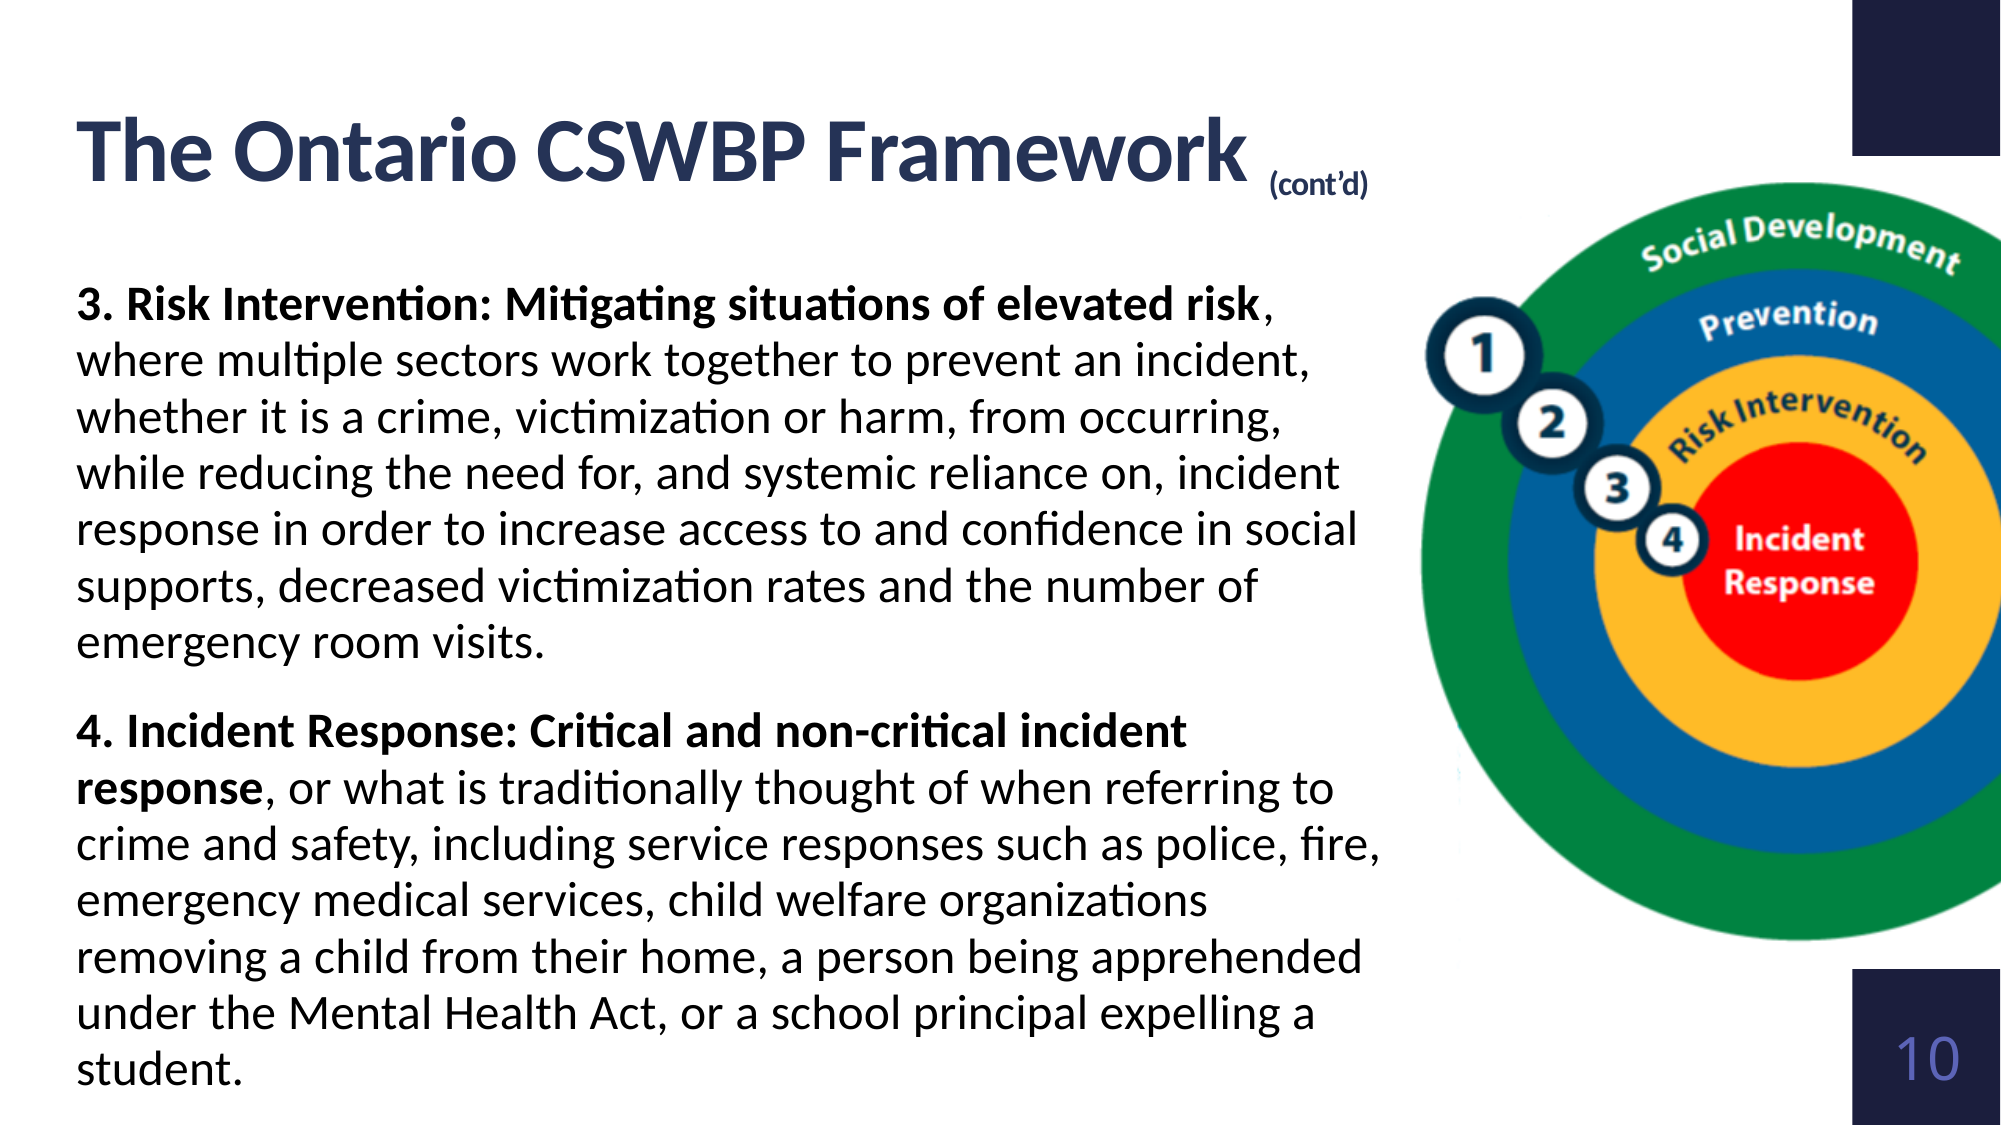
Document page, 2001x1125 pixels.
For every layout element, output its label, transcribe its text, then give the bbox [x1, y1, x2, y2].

list 3. Risk Intervention: Mitigating situations of elevated risk, where multiple sectors work together to prevent an incident, whether it is a crime, victimization or harm, from occurring, while reducing the need for, and systemic reliance on, incident response in order to increase access to and confidence in social supports, decreased victimization rates and the number of emergency room visits. 4. Incident Response: Critical and non-critical incident response, or what is traditionally thought of when referring to crime and safety, including service responses such as police, fire, emergency medical services, child welfare organizations removing a child from their home, a person being apprehended under the Mental Health Act, or a school principal expelling a student. [61, 267, 1416, 1110]
title The Ontario CSWBP Framework (cont’d) [61, 56, 1652, 210]
slide_number 10 [1852, 1012, 2000, 1110]
picture [1414, 155, 2001, 969]
